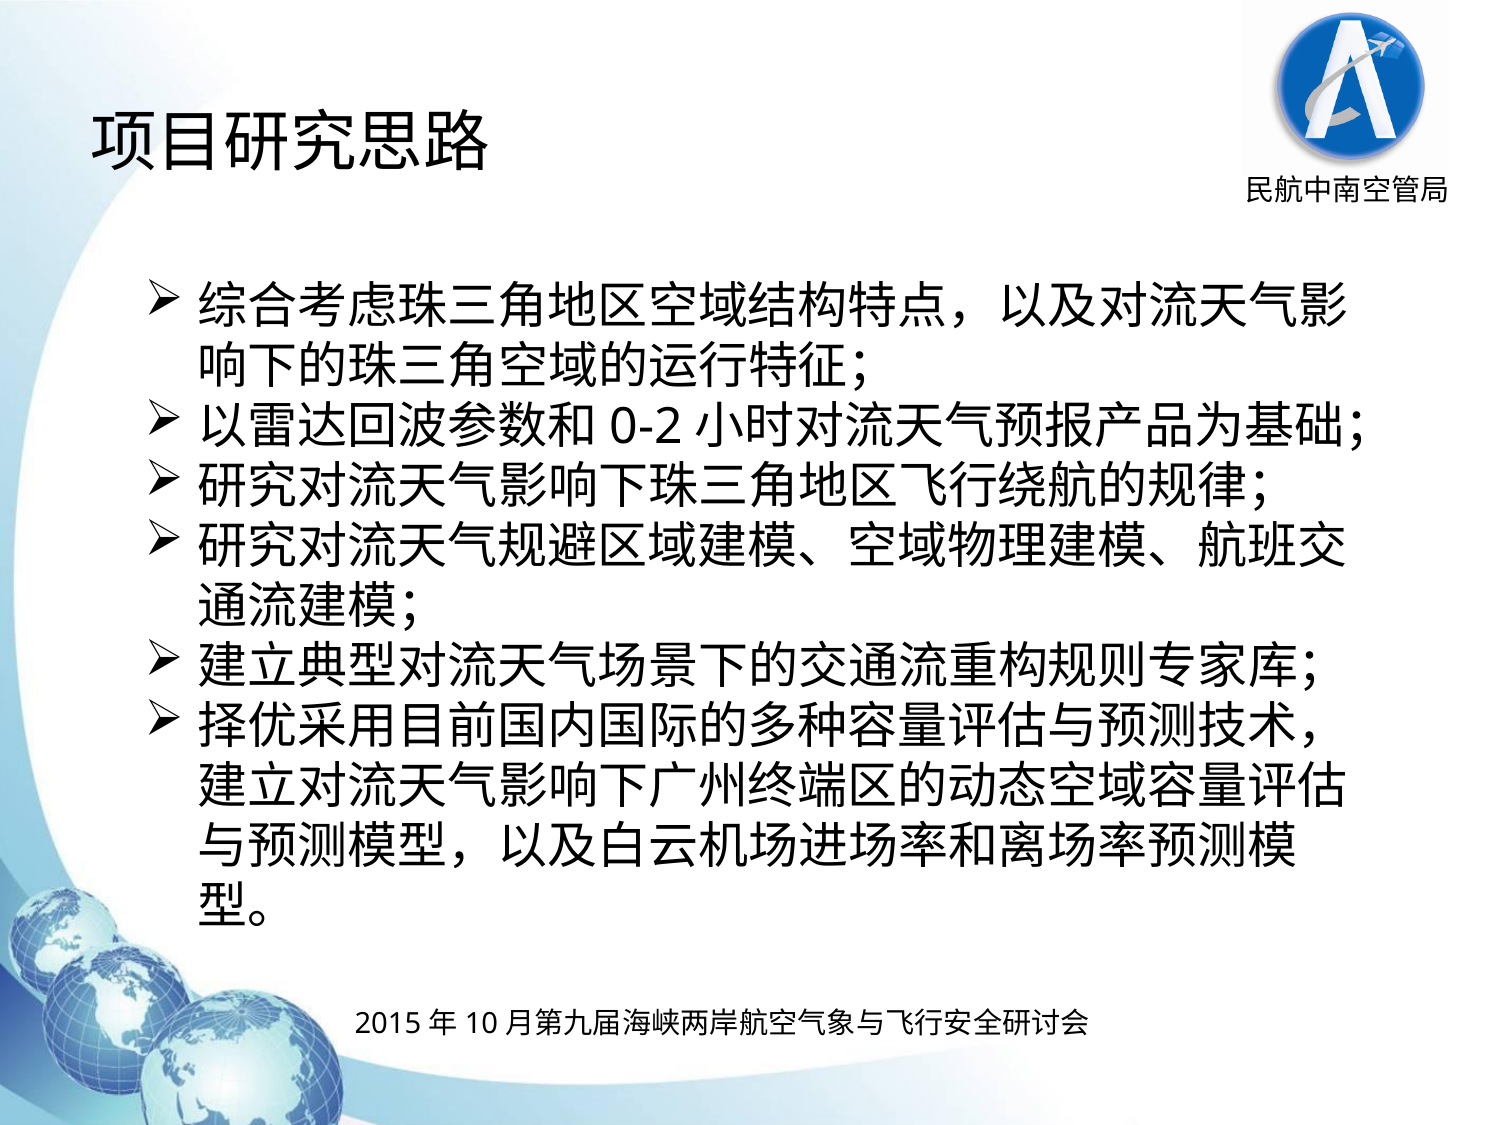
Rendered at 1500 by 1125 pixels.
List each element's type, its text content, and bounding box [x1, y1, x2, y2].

title 项目研究思路 [75, 45, 1425, 233]
text_box 2015年10月第九届海峡两岸航空气象与飞行安全研讨会 [339, 996, 1465, 1047]
list 综合考虑珠三角地区空域结构特点，以及对流天气影响下的珠三角空域的运行特征； 以雷达回波参数和0-2小时对流天气预报产品为基础； 研究对流天气影响下珠三角地区飞行绕航的规律； 研究对流天气规避区域建模、空域物理建模、航班交通流建模； 建立典型对流天气场景下的交通流重构规则专家库； 择优采用目前国内国际的多种容量评估与预测技术，建立对流天气影响下广州终端区的动态空域容量评估与预测模型，以及白云机场进场率和离场率预测模型。 [111, 243, 1412, 965]
text_box 民航中南空管局 [1425, 163, 1500, 214]
picture [0, 0, 1500, 1125]
